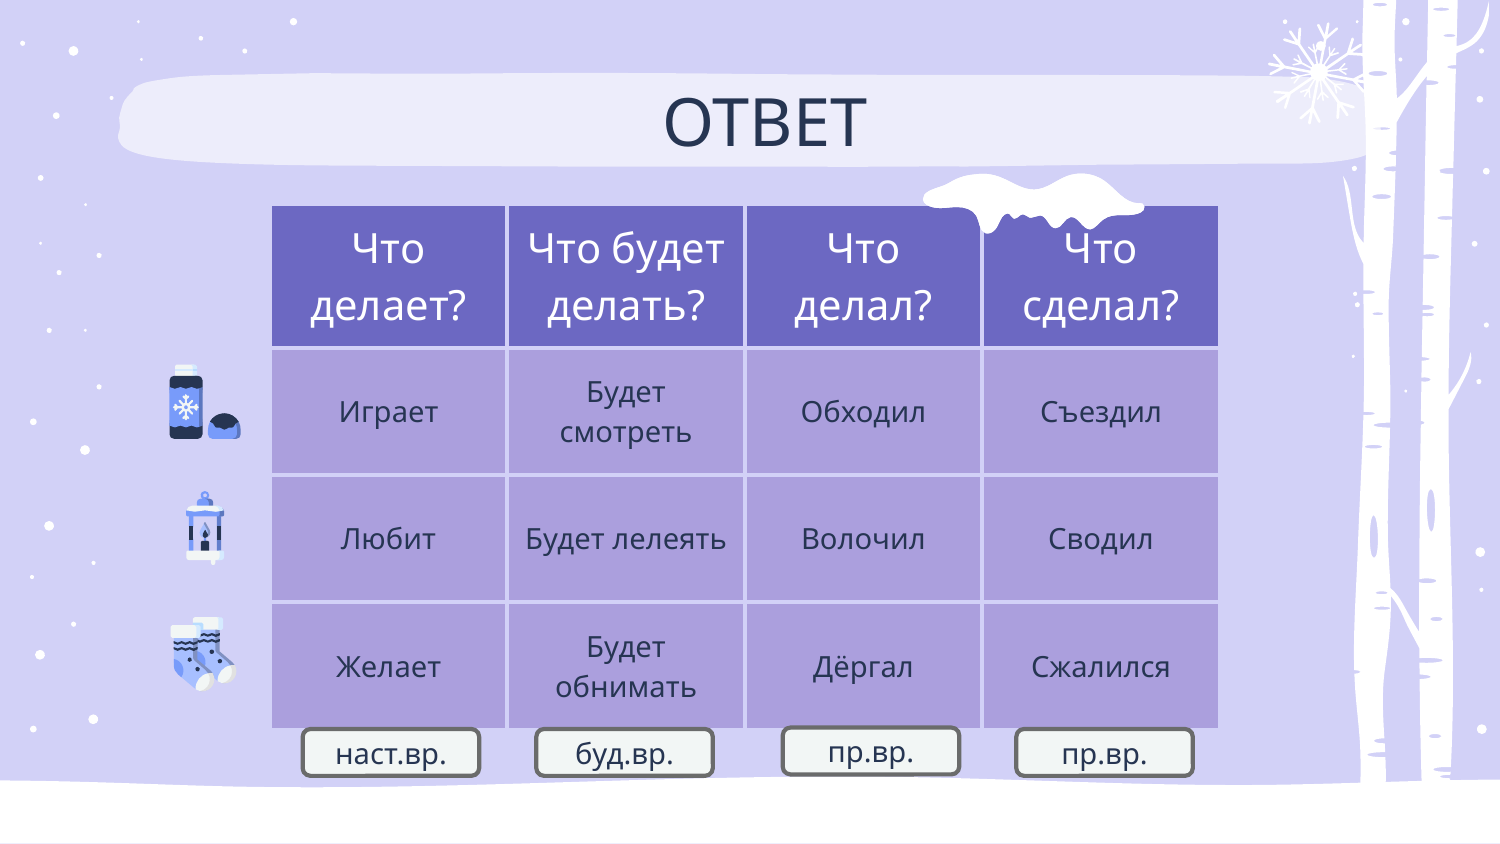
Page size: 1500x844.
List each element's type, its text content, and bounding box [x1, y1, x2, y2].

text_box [922, 173, 1146, 234]
table_cell Сводил [984, 477, 1218, 600]
text_box буд.вр. [534, 726, 715, 778]
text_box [169, 364, 241, 439]
text_box пр.вр. [1014, 726, 1195, 778]
table_cell Будет обнимать [509, 604, 743, 728]
table_cell Дёргал [747, 604, 980, 728]
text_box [170, 616, 240, 692]
table_cell Играет [272, 350, 505, 473]
table_header Что будет делать? [509, 206, 743, 346]
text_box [185, 490, 225, 566]
text_box пр.вр. [780, 725, 962, 777]
table_cell Будет смотреть [509, 350, 743, 473]
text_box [1267, 21, 1371, 125]
table_header Что делал? [747, 206, 980, 346]
table_cell Сжалился [984, 604, 1218, 728]
table_header Что делает? [272, 206, 505, 346]
title ОТВЕТ [118, 72, 1382, 167]
table_header Что сделал? [984, 206, 1218, 346]
table_cell Желает [272, 604, 505, 728]
text_box наст.вр. [300, 726, 482, 778]
table_cell Любит [272, 477, 505, 600]
table_cell Будет лелеять [509, 477, 743, 600]
table_cell Съездил [984, 350, 1218, 473]
table_cell Волочил [747, 477, 980, 600]
table_cell Обходил [747, 350, 980, 473]
